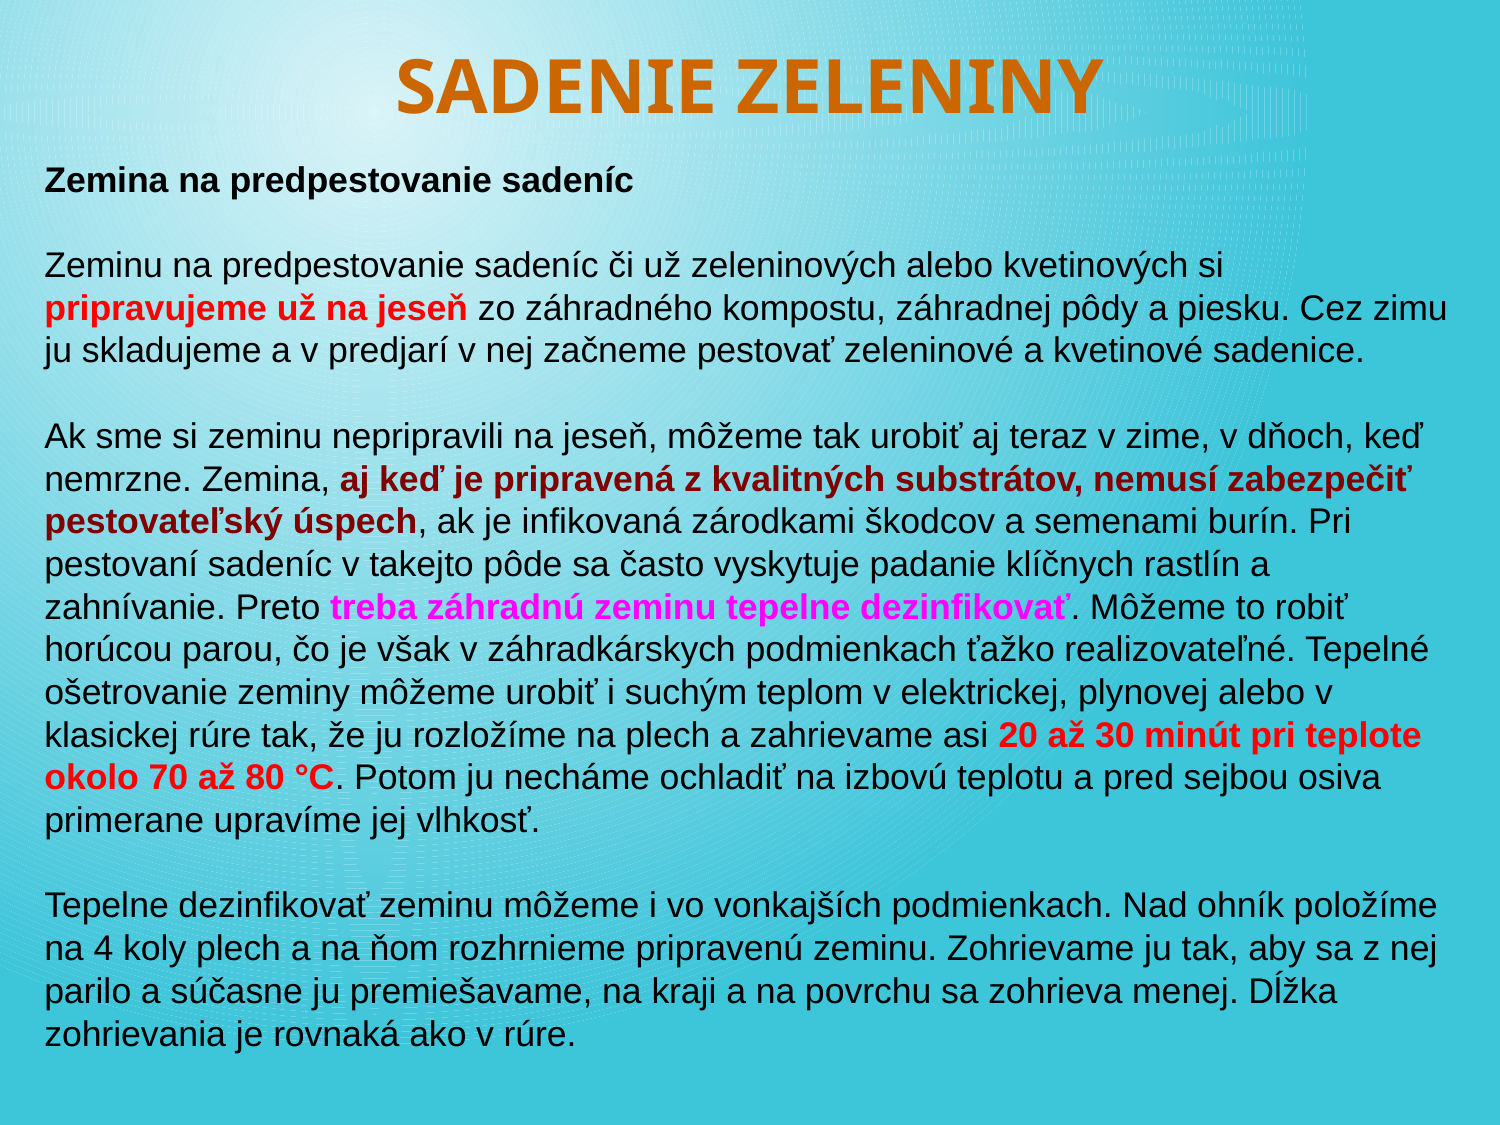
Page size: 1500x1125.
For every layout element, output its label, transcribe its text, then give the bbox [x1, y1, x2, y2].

title Sadenie zeleniny [29, 30, 1471, 138]
list Zemina na predpestovanie sadeníc Zeminu na predpestovanie sadeníc či už zeleninových alebo kvetinových si pripravujeme už na jeseň zo záhradného kompostu, záhradnej pôdy a piesku. Cez zimu ju skladujeme a v predjarí v nej začneme pestovať zeleninové a kvetinové sadenice. Ak sme si zeminu nepripravili na jeseň, môžeme tak urobiť aj teraz v zime, v dňoch, keď nemrzne. Zemina, aj keď je pripravená z kvalitných substrátov, nemusí zabezpečiť pestovateľský úspech, ak je infikovaná zárodkami škodcov a semenami burín. Pri pestovaní sadeníc v takejto pôde sa často vyskytuje padanie klíčnych rastlín a zahnívanie. Preto treba záhradnú zeminu tepelne dezinfikovať. Môžeme to robiť horúcou parou, čo je však v záhradkárskych podmienkach ťažko realizovateľné. Tepelné ošetrovanie zeminy môžeme urobiť i suchým teplom v elektrickej, plynovej alebo v klasickej rúre tak, že ju rozložíme na plech a zahrievame asi 20 až 30 minút pri teplote okolo 70 až 80 °C. Potom ju necháme ochladiť na izbovú teplotu a pred sejbou osiva primerane upravíme jej vlhkosť. Tepelne dezinfikovať zeminu môžeme i vo vonkajších podmienkach. Nad ohník položíme na 4 koly plech a na ňom rozhrnieme pripravenú zeminu. Zohrievame ju tak, aby sa z nej parilo a súčasne ju premiešavame, na kraji a na povrchu sa zohrieva menej. Dĺžka zohrievania je rovnaká ako v rúre. [29, 149, 1471, 1094]
